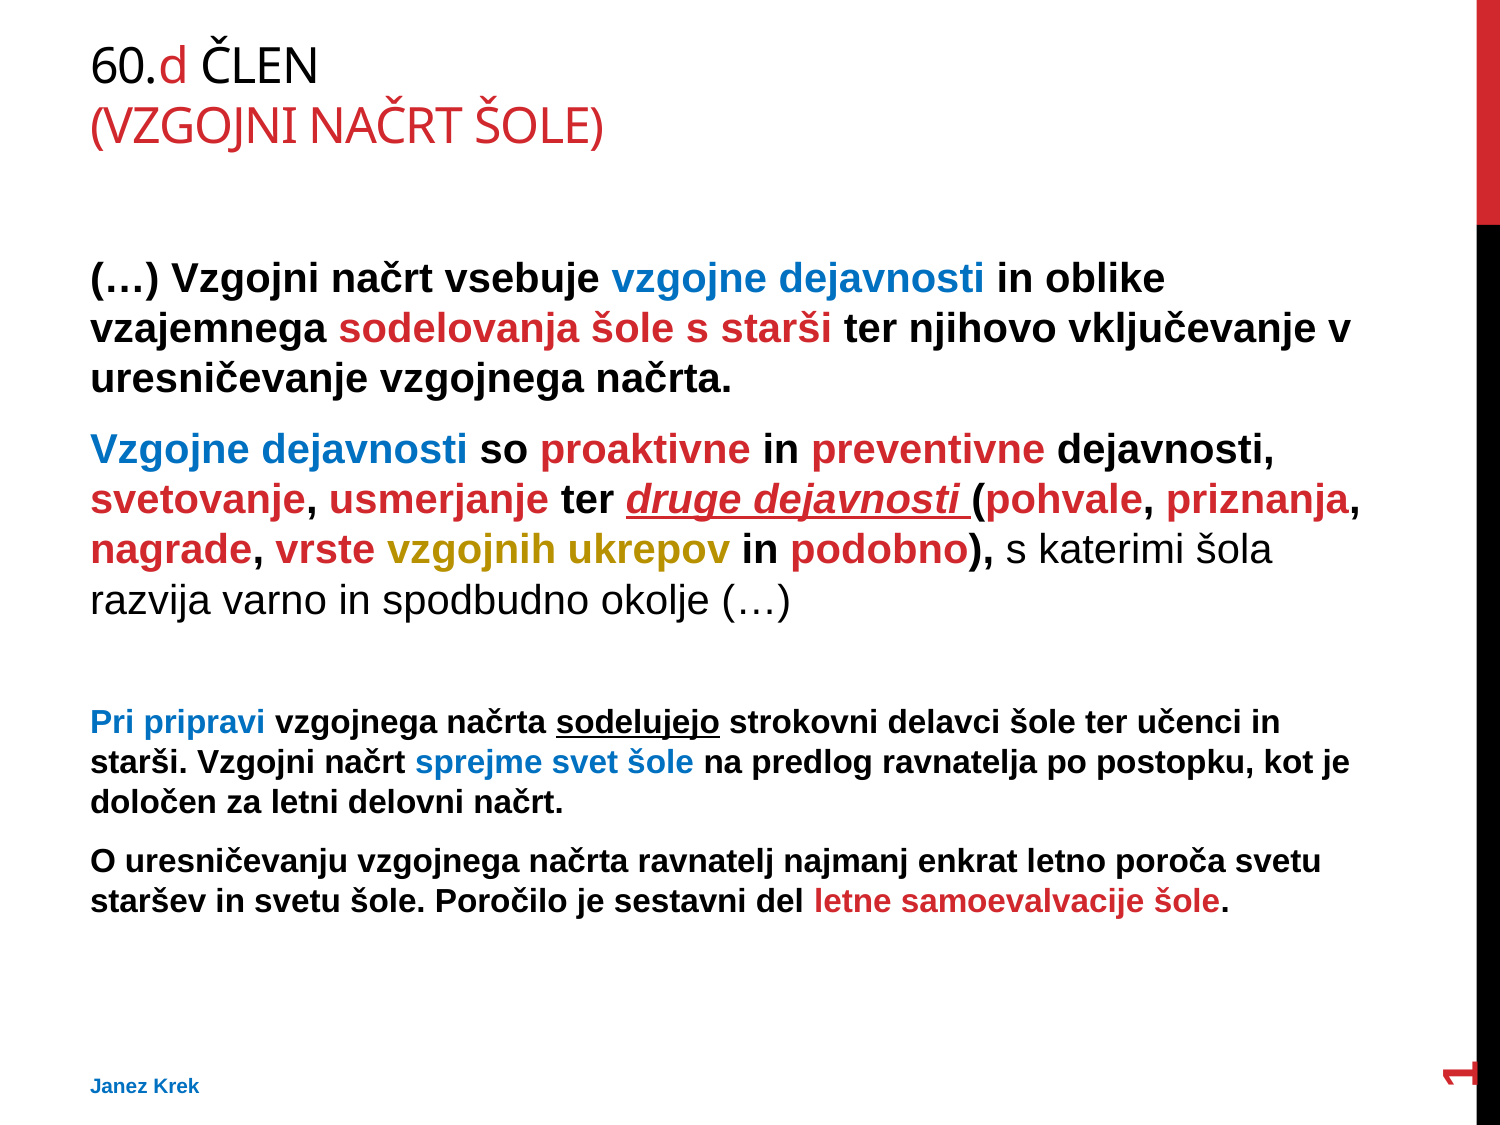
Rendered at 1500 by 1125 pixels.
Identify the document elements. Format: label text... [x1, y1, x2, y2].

list (…) Vzgojni načrt vsebuje vzgojne dejavnosti in oblike vzajemnega sodelovanja šole s starši ter njihovo vključevanje v uresničevanje vzgojnega načrta. Vzgojne dejavnosti so proaktivne in preventivne dejavnosti, svetovanje, usmerjanje ter druge dejavnosti (pohvale, priznanja, nagrade, vrste vzgojnih ukrepov in podobno), s katerimi šola razvija varno in spodbudno okolje (…) Pri pripravi vzgojnega načrta sodelujejo strokovni delavci šole ter učenci in starši. Vzgojni načrt sprejme svet šole na predlog ravnatelja po postopku, kot je določen za letni delovni načrt. O uresničevanju vzgojnega načrta ravnatelj najmanj enkrat letno poroča svetu staršev in svetu šole. Poročilo je sestavni del letne samoevalvacije šole. [75, 243, 1400, 1071]
footer Janez Krek [75, 1065, 703, 1112]
slide_number 1 [1427, 887, 1488, 1104]
title 60.d člen (vzgojni načrt šole) [75, 25, 1025, 161]
